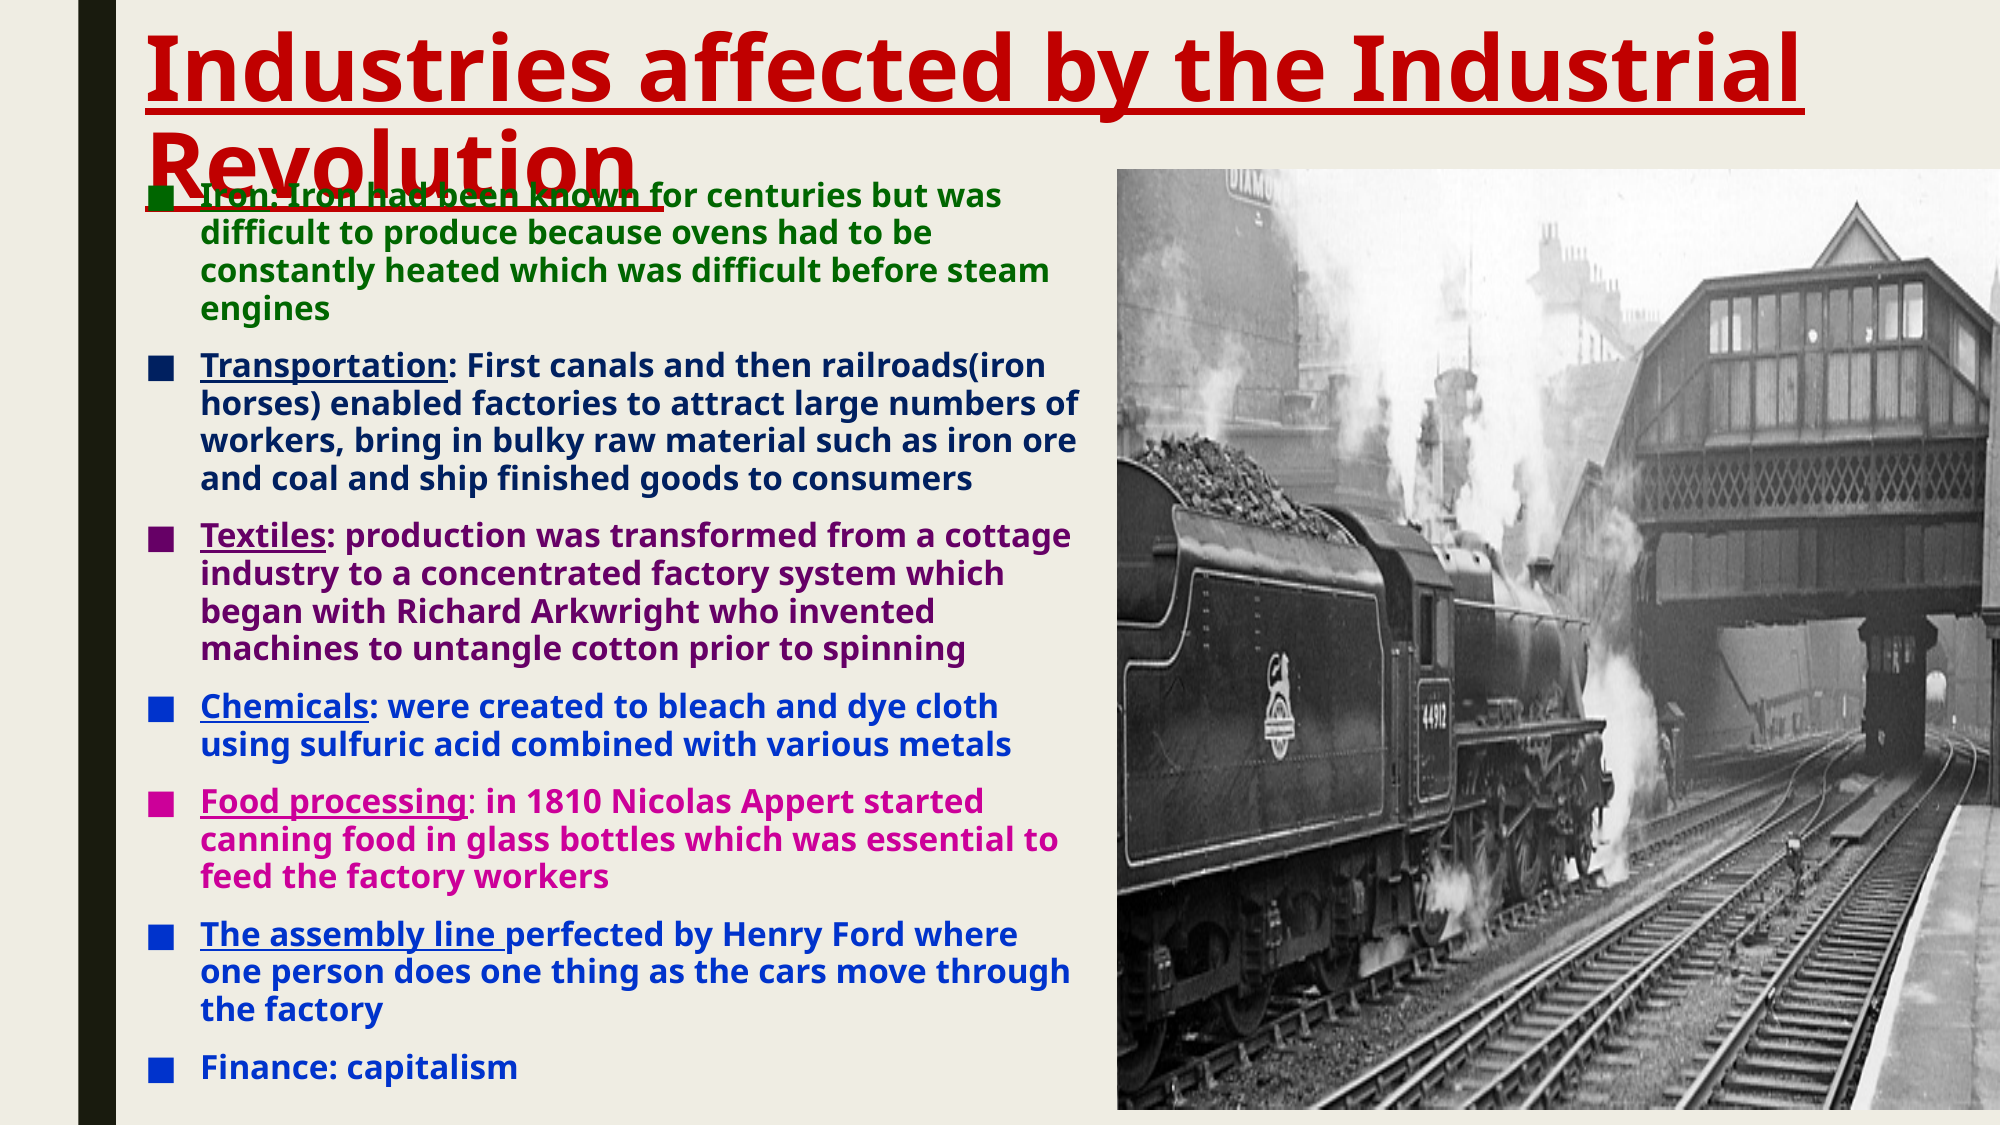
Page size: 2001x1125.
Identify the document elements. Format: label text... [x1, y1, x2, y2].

title Industries affected by the Industrial Revolution [130, 15, 2000, 209]
list Iron: Iron had been known for centuries but was difficult to produce because ovens had to be constantly heated which was difficult before steam engines Transportation: First canals and then railroads(iron horses) enabled factories to attract large numbers of workers, bring in bulky raw material such as iron ore and coal and ship finished goods to consumers Textiles: production was transformed from a cottage industry to a concentrated factory system which began with Richard Arkwright who invented machines to untangle cotton prior to spinning Chemicals: were created to bleach and dye cloth using sulfuric acid combined with various metals Food processing: in 1810 Nicolas Appert started canning food in glass bottles which was essential to feed the factory workers The assembly line perfected by Henry Ford where one person does one thing as the cars move through the factory Finance: capitalism [130, 169, 1096, 1110]
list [1117, 169, 2000, 1110]
